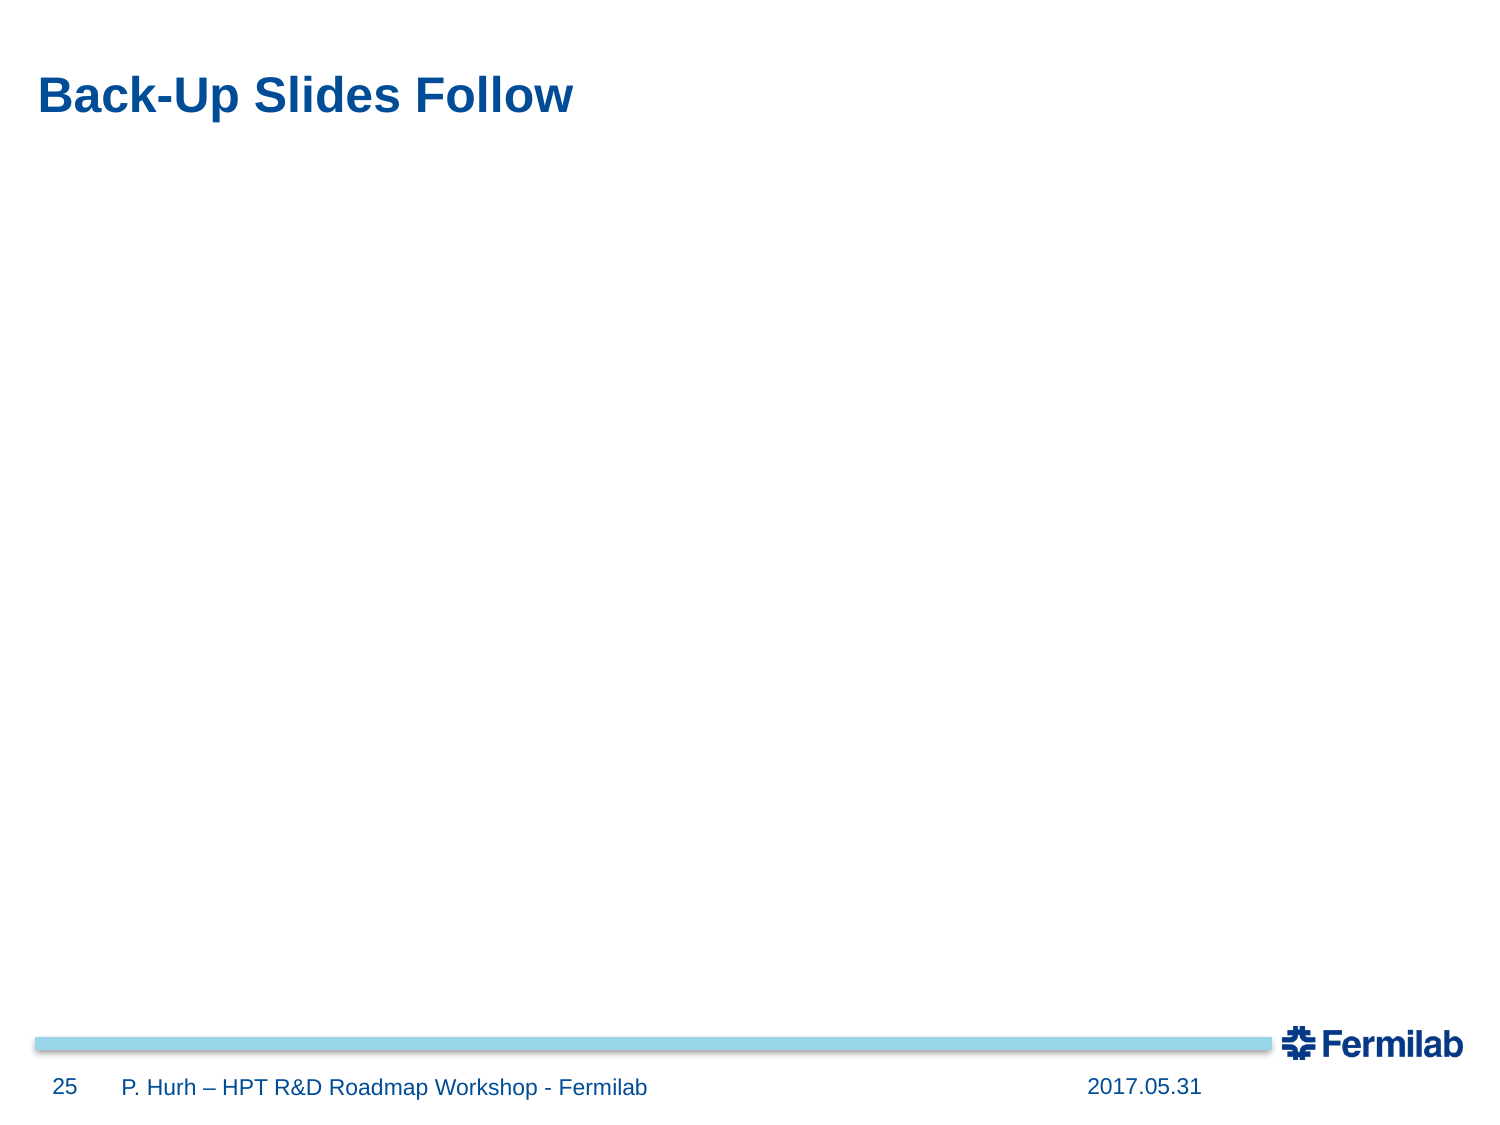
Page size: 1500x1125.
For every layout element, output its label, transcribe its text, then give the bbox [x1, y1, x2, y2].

picture [1282, 1026, 1463, 1060]
title Back-Up Slides Follow [37, 17, 1463, 123]
